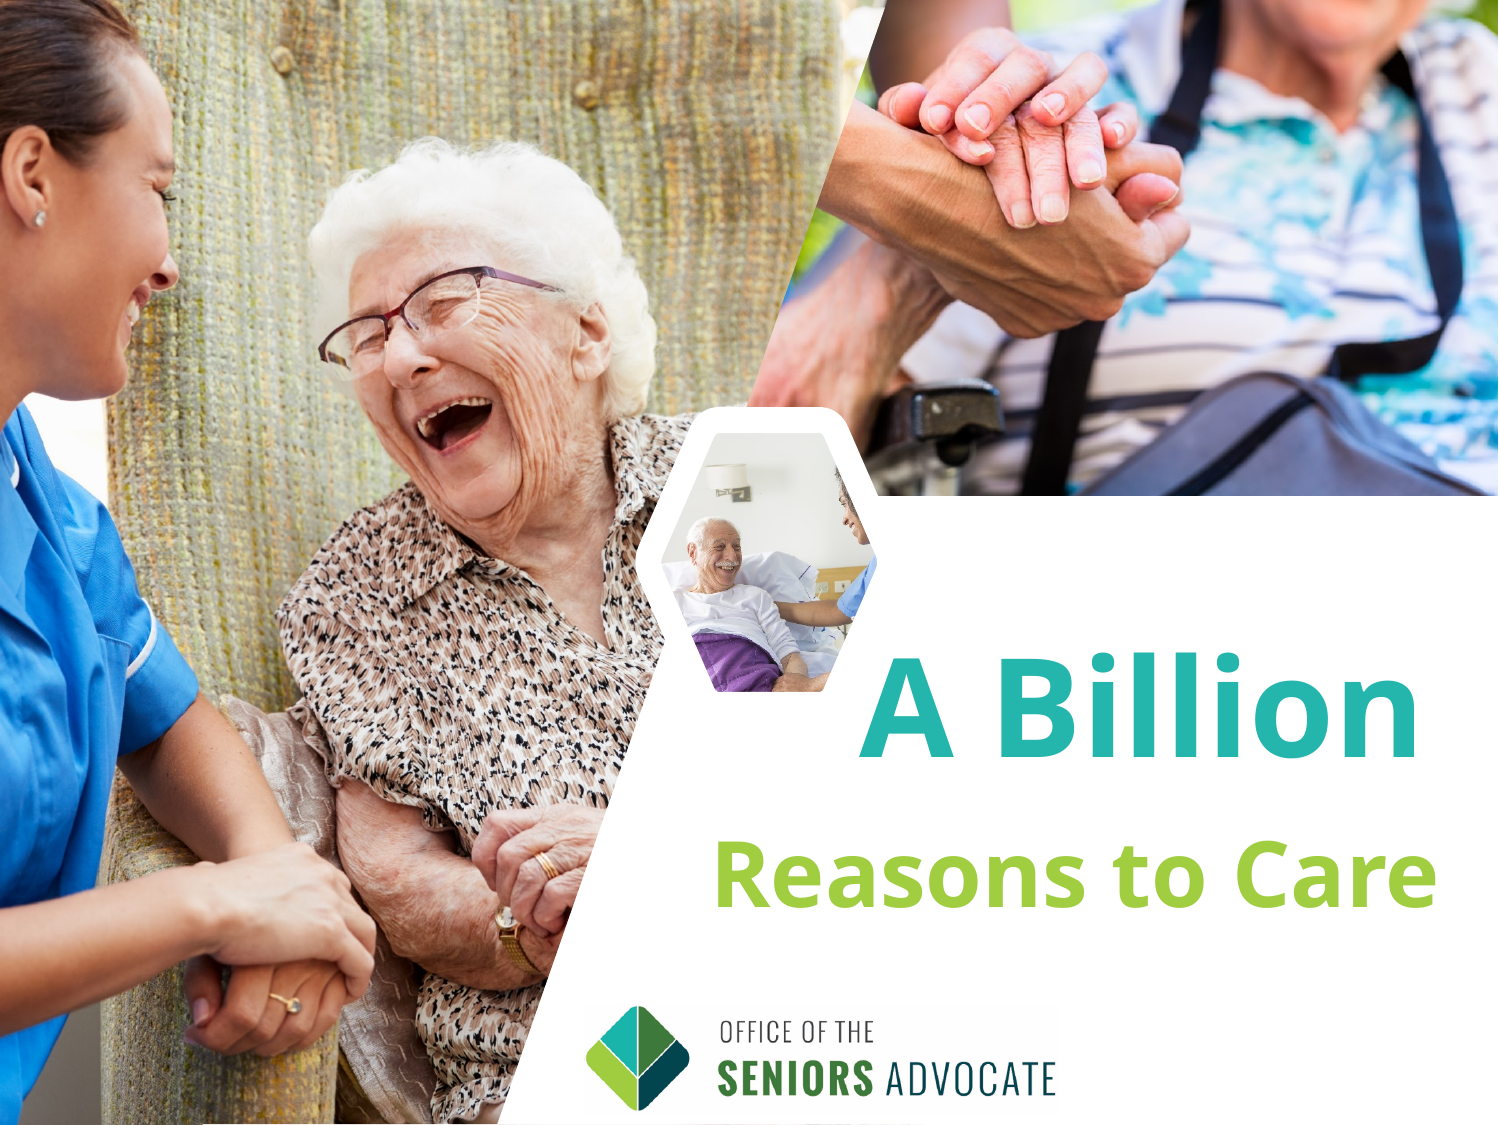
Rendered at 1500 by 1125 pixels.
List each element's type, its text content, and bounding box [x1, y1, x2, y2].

picture [0, 0, 1498, 1125]
text_box A Billion [924, 612, 1459, 793]
text_box Reasons to Care [924, 808, 1459, 934]
